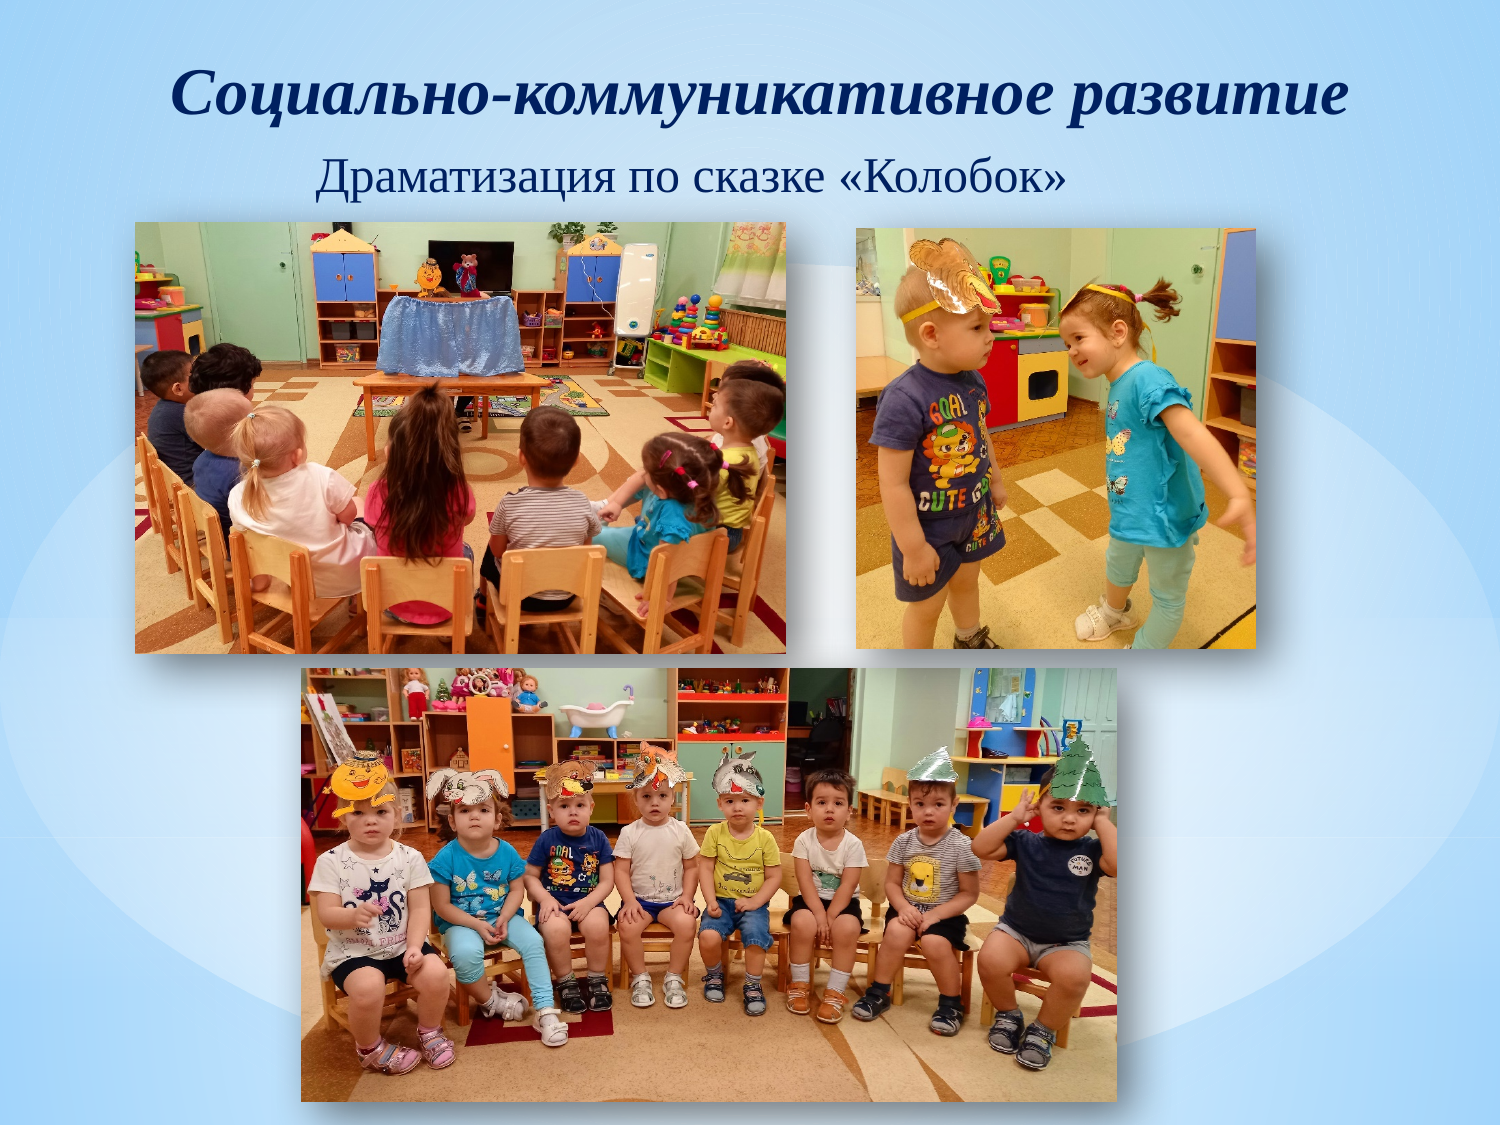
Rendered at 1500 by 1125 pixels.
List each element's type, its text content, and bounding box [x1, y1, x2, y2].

list Драматизация по сказке «Колобок» [171, 126, 1500, 212]
text_box Социально-коммуникативное развитие [62, 40, 1477, 135]
picture [300, 668, 1117, 1102]
picture [855, 228, 1256, 649]
picture [135, 221, 786, 654]
